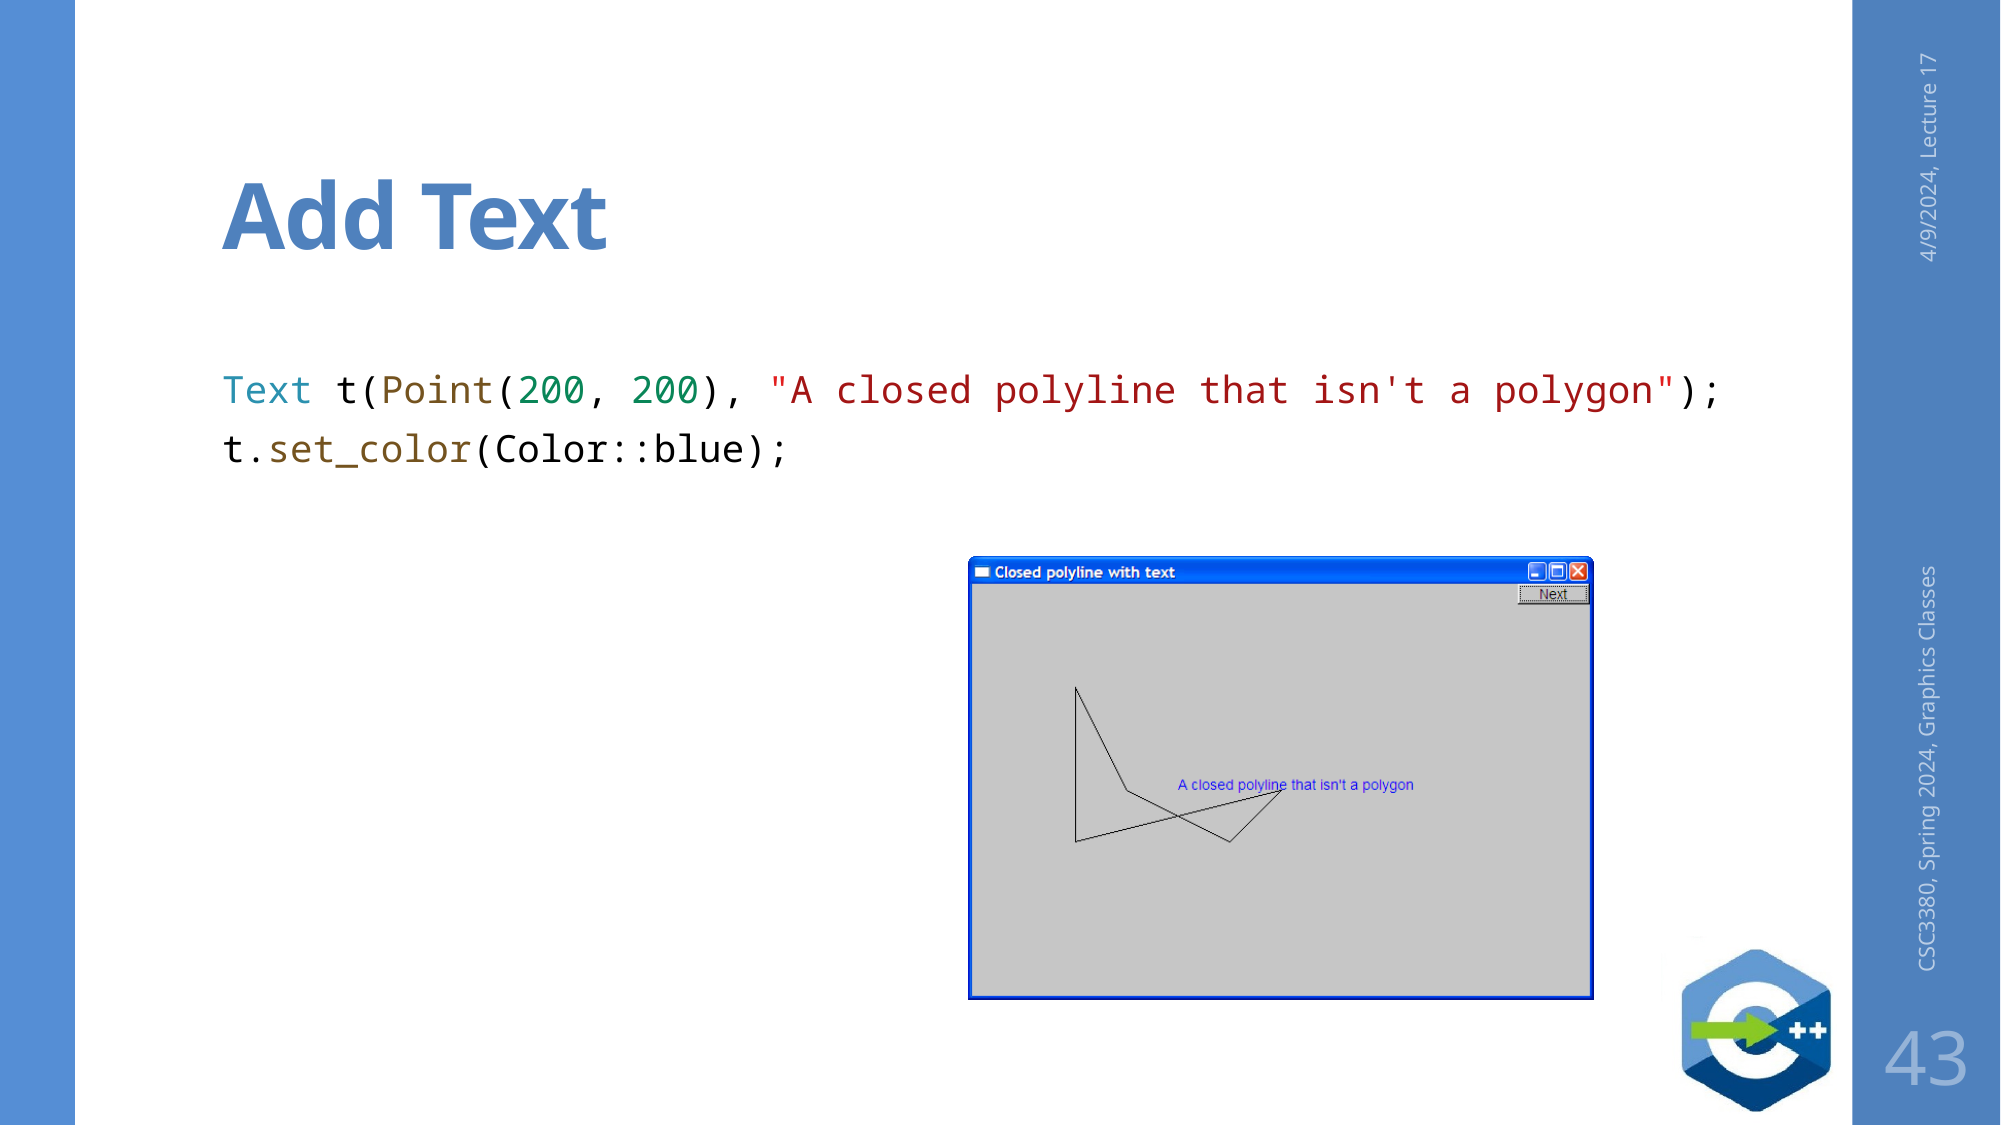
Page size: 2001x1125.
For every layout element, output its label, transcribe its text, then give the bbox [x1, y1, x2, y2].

slide_number 43 [1852, 1012, 2000, 1110]
title Add Text [206, 48, 1797, 278]
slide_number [1897, 37, 1958, 351]
footer CSC3380, Spring 2024, Graphics Classes [1897, 400, 1958, 988]
picture [1661, 936, 1851, 1125]
picture [968, 555, 1594, 1000]
list Text t(Point(200, 200), "A closed polyline that isn't a polygon"); t.set_color(Color::blue); [206, 299, 1814, 1014]
